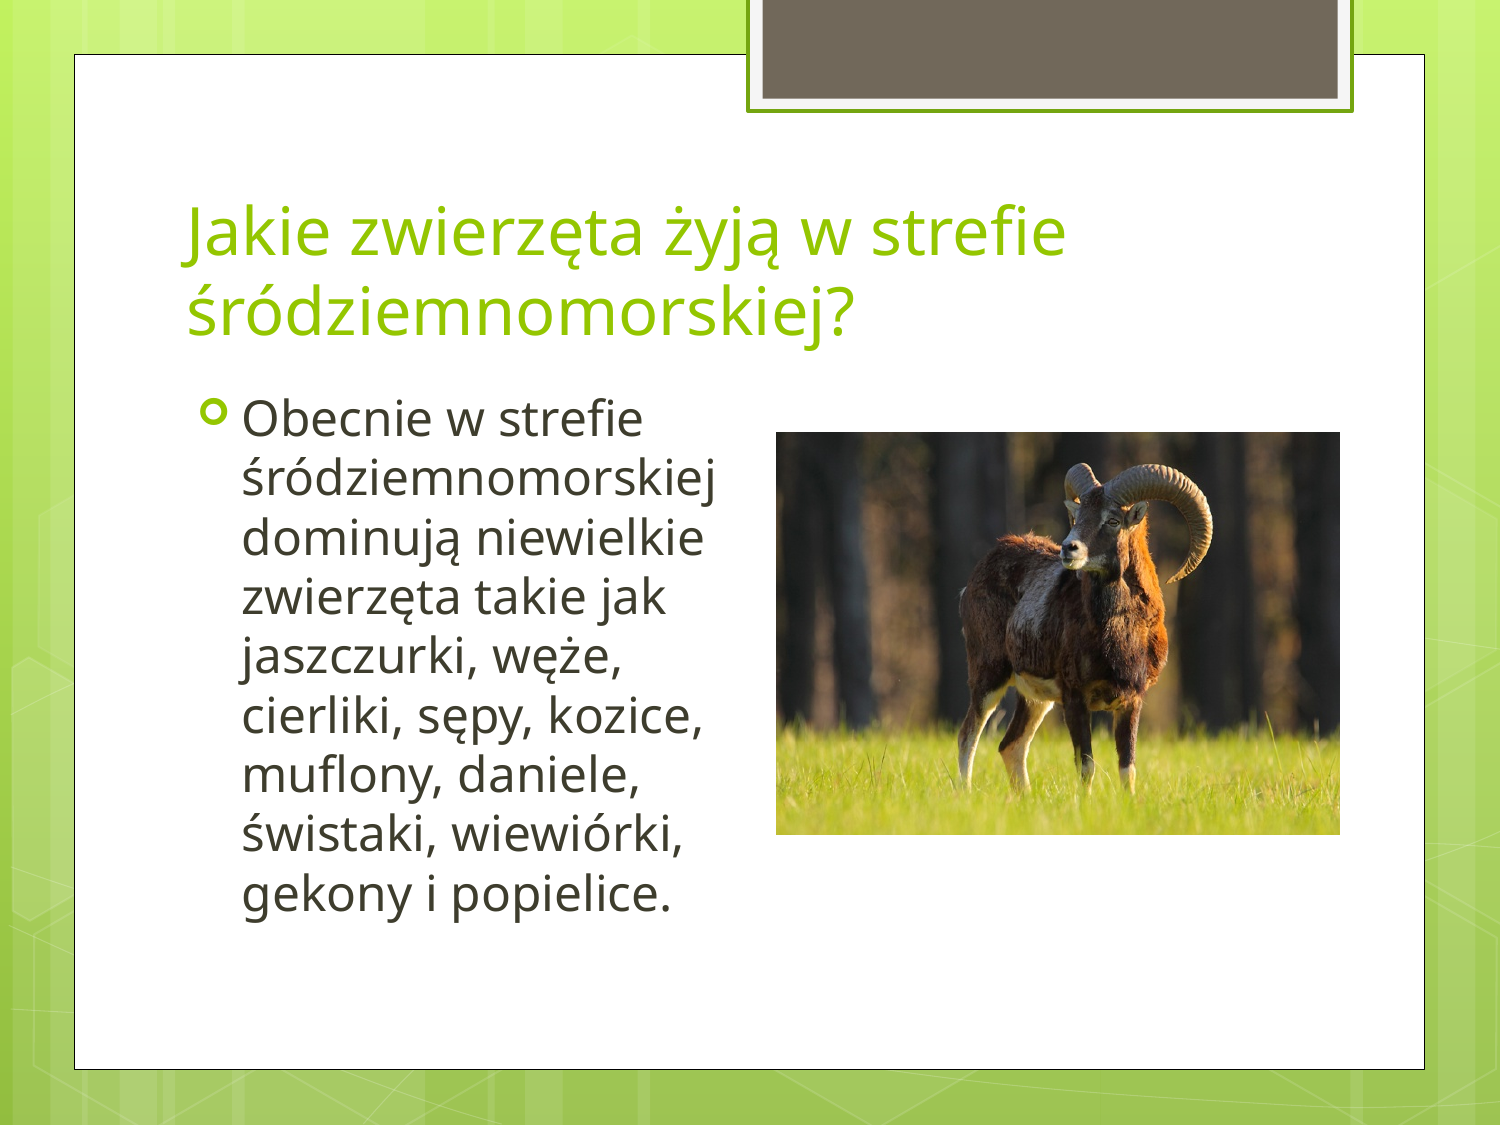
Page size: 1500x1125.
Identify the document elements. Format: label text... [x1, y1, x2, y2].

title Jakie zwierzęta żyją w strefie śródziemnomorskiej? [171, 168, 1324, 357]
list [776, 432, 1340, 835]
list Obecnie w strefie śródziemnomorskiej dominują niewielkie zwierzęta takie jak jaszczurki, węże, cierliki, sępy, kozice, muflony, daniele, świstaki, wiewiórki, gekony i popielice. [171, 379, 732, 953]
